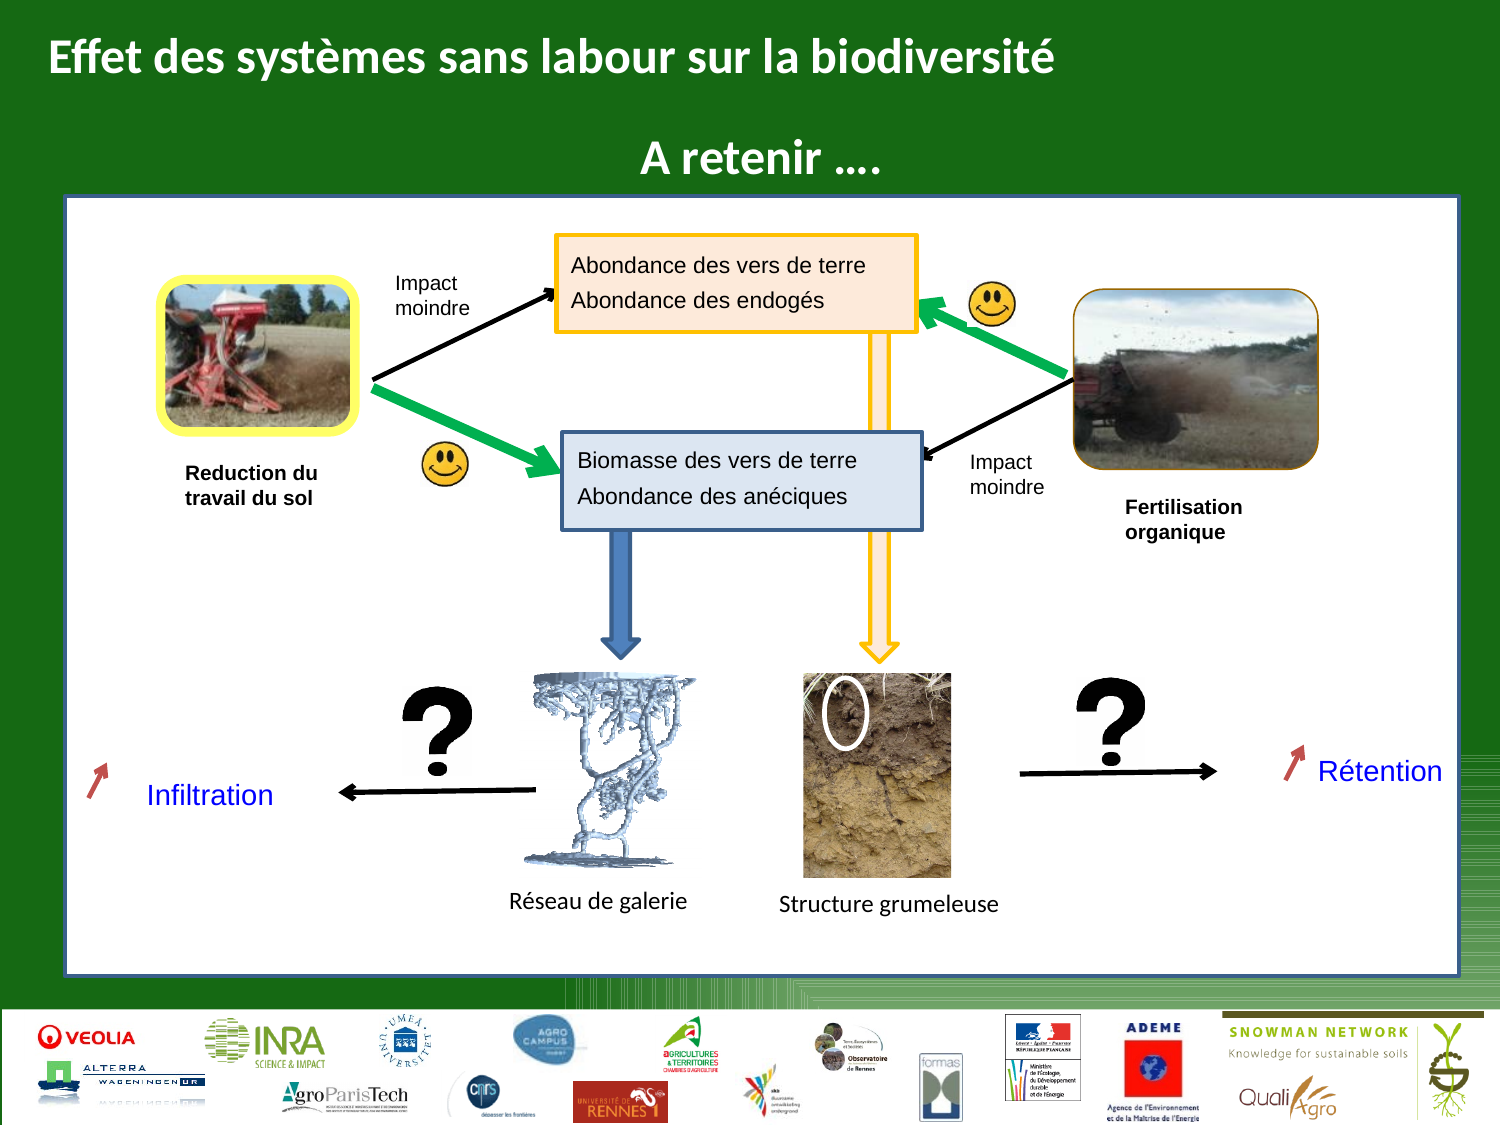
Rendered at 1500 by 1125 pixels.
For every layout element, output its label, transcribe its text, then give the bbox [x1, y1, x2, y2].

picture [420, 440, 469, 487]
text_box [63, 194, 1461, 978]
picture [655, 1015, 727, 1073]
picture [573, 1081, 668, 1123]
picture [1005, 1014, 1081, 1101]
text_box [79, 770, 116, 790]
text_box [859, 538, 900, 665]
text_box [372, 387, 550, 475]
picture [735, 1017, 892, 1125]
text_box Infiltration [131, 768, 289, 819]
picture [1107, 1023, 1199, 1122]
text_box Impact moindre [380, 262, 502, 287]
picture [978, 279, 1016, 327]
text_box Fertilisation organique [1110, 486, 1296, 552]
picture [281, 1082, 408, 1113]
picture [1076, 676, 1145, 766]
text_box Reduction du travail du sol [170, 452, 356, 517]
picture [24, 1011, 325, 1122]
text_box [982, 300, 1067, 376]
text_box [555, 234, 978, 530]
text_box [1276, 753, 1313, 772]
text_box [160, 279, 355, 432]
text_box [1073, 289, 1319, 470]
text_box Effet des systèmes sans labour sur la biodiversité [33, 16, 1083, 92]
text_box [803, 672, 952, 878]
picture [1222, 1011, 1484, 1121]
text_box Impact moindre [982, 463, 1077, 506]
text_box A retenir …. [625, 117, 898, 192]
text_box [338, 789, 537, 793]
picture [379, 1014, 431, 1067]
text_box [372, 288, 550, 381]
text_box Réseau de galerie [494, 877, 704, 923]
text_box Structure grumeleuse [764, 879, 1015, 925]
picture [518, 661, 703, 878]
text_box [1019, 770, 1218, 775]
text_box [982, 379, 1074, 460]
picture [441, 1014, 589, 1117]
picture [919, 1053, 963, 1122]
text_box Rétention [1303, 744, 1459, 795]
text_box [600, 538, 642, 660]
picture [402, 686, 472, 776]
